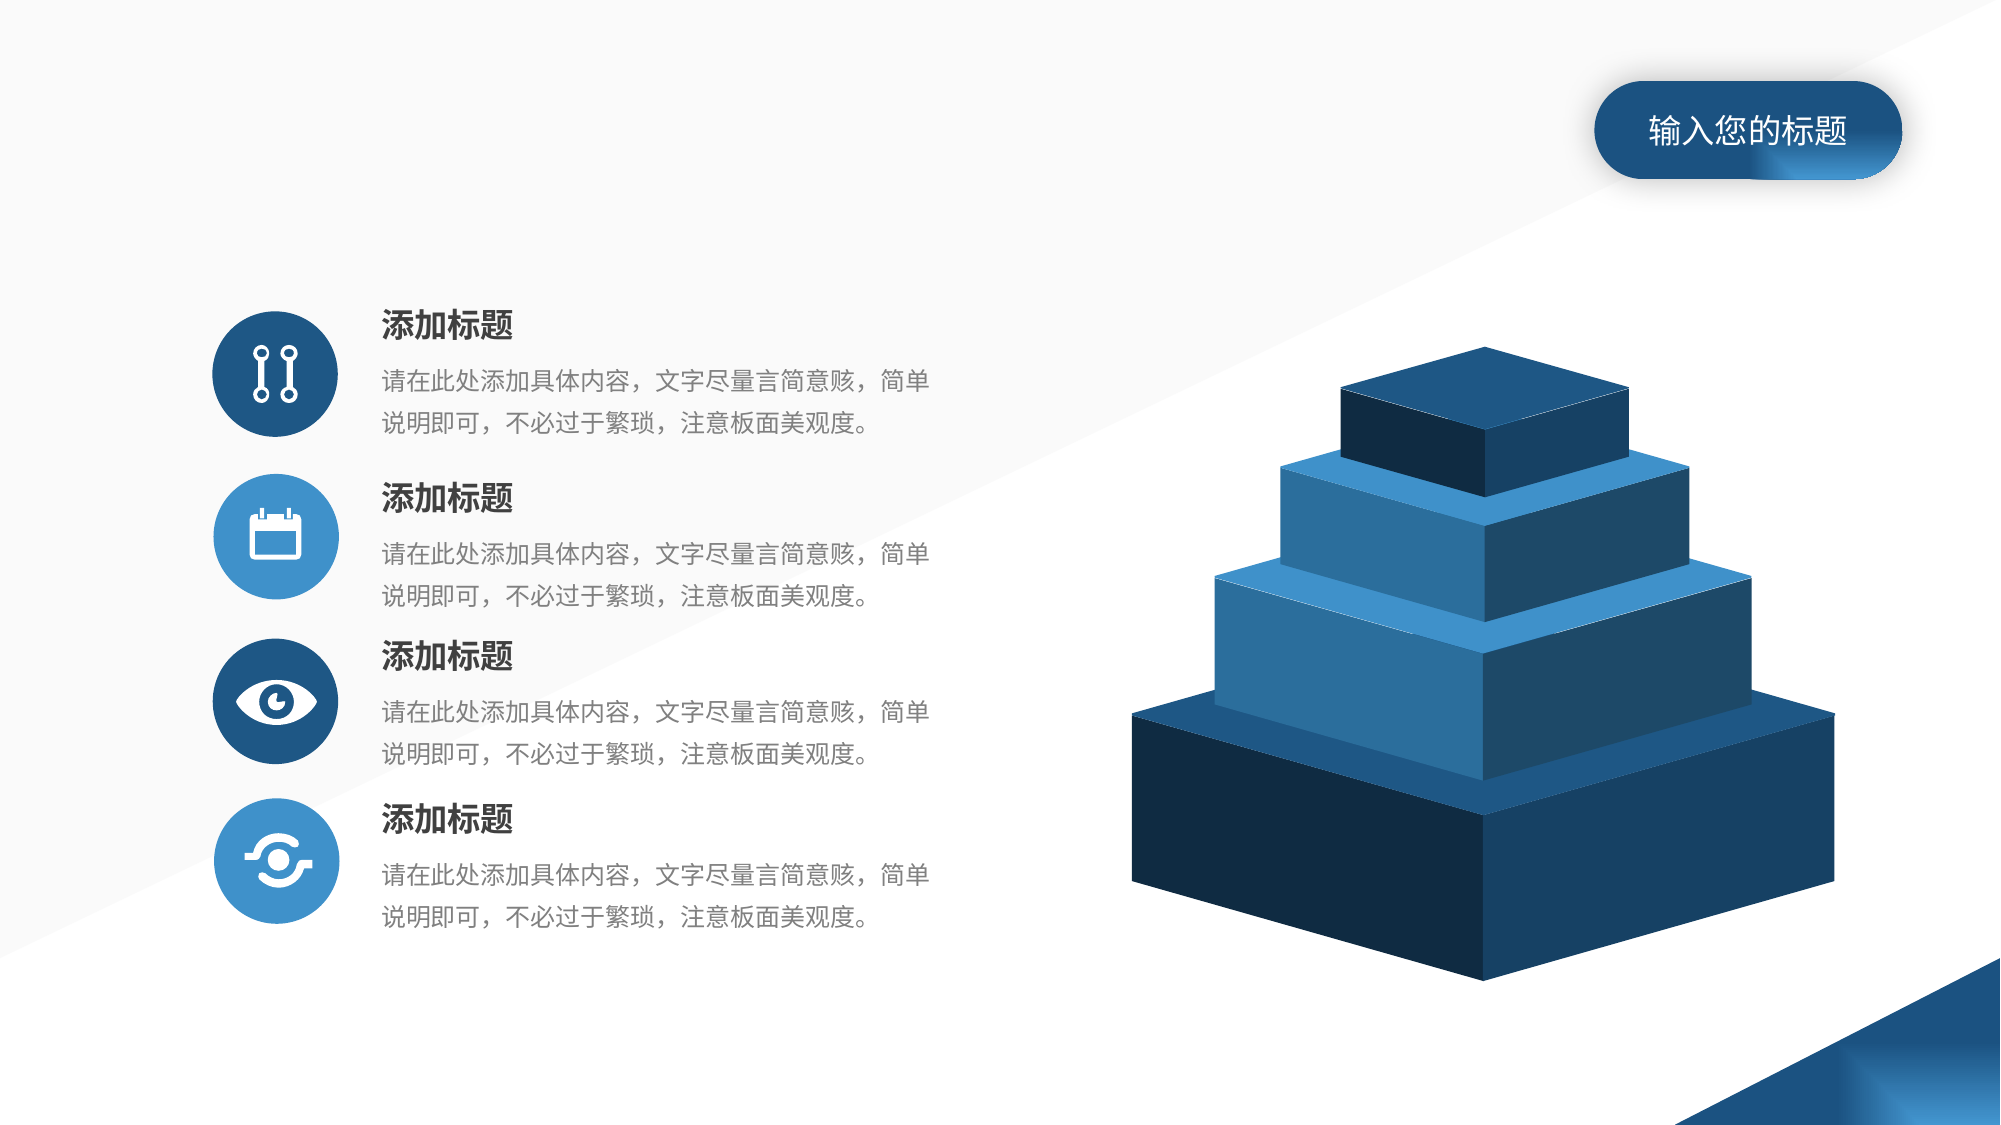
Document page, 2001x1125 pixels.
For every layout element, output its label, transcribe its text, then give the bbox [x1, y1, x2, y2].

text_box [212, 311, 338, 437]
text_box 添加标题 [366, 469, 546, 525]
text_box 请在此处添加具体内容，文字尽量言简意赅，简单说明即可，不必过于繁琐，注意板面美观度。 [366, 677, 963, 776]
text_box [1604, 162, 1892, 181]
text_box 请在此处添加具体内容，文字尽量言简意赅，简单说明即可，不必过于繁琐，注意板面美观度。 [366, 840, 963, 939]
text_box 添加标题 [366, 627, 546, 683]
text_box [244, 833, 299, 860]
text_box [253, 344, 270, 403]
text_box [212, 638, 339, 765]
text_box 添加标题 [366, 790, 546, 846]
text_box [236, 679, 317, 725]
text_box [1674, 956, 2000, 1125]
text_box 添加标题 [366, 296, 546, 352]
text_box 输入您的标题 [1593, 98, 1903, 162]
text_box [280, 344, 298, 403]
text_box [0, 0, 1997, 960]
text_box [1605, 79, 1892, 98]
text_box [258, 859, 313, 888]
text_box 请在此处添加具体内容，文字尽量言简意赅，简单说明即可，不必过于繁琐，注意板面美观度。 [366, 519, 963, 618]
text_box [213, 473, 339, 600]
text_box [249, 507, 302, 560]
text_box [267, 849, 290, 871]
text_box [214, 798, 340, 924]
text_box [1131, 346, 1836, 982]
text_box 请在此处添加具体内容，文字尽量言简意赅，简单说明即可，不必过于繁琐，注意板面美观度。 [366, 346, 963, 445]
